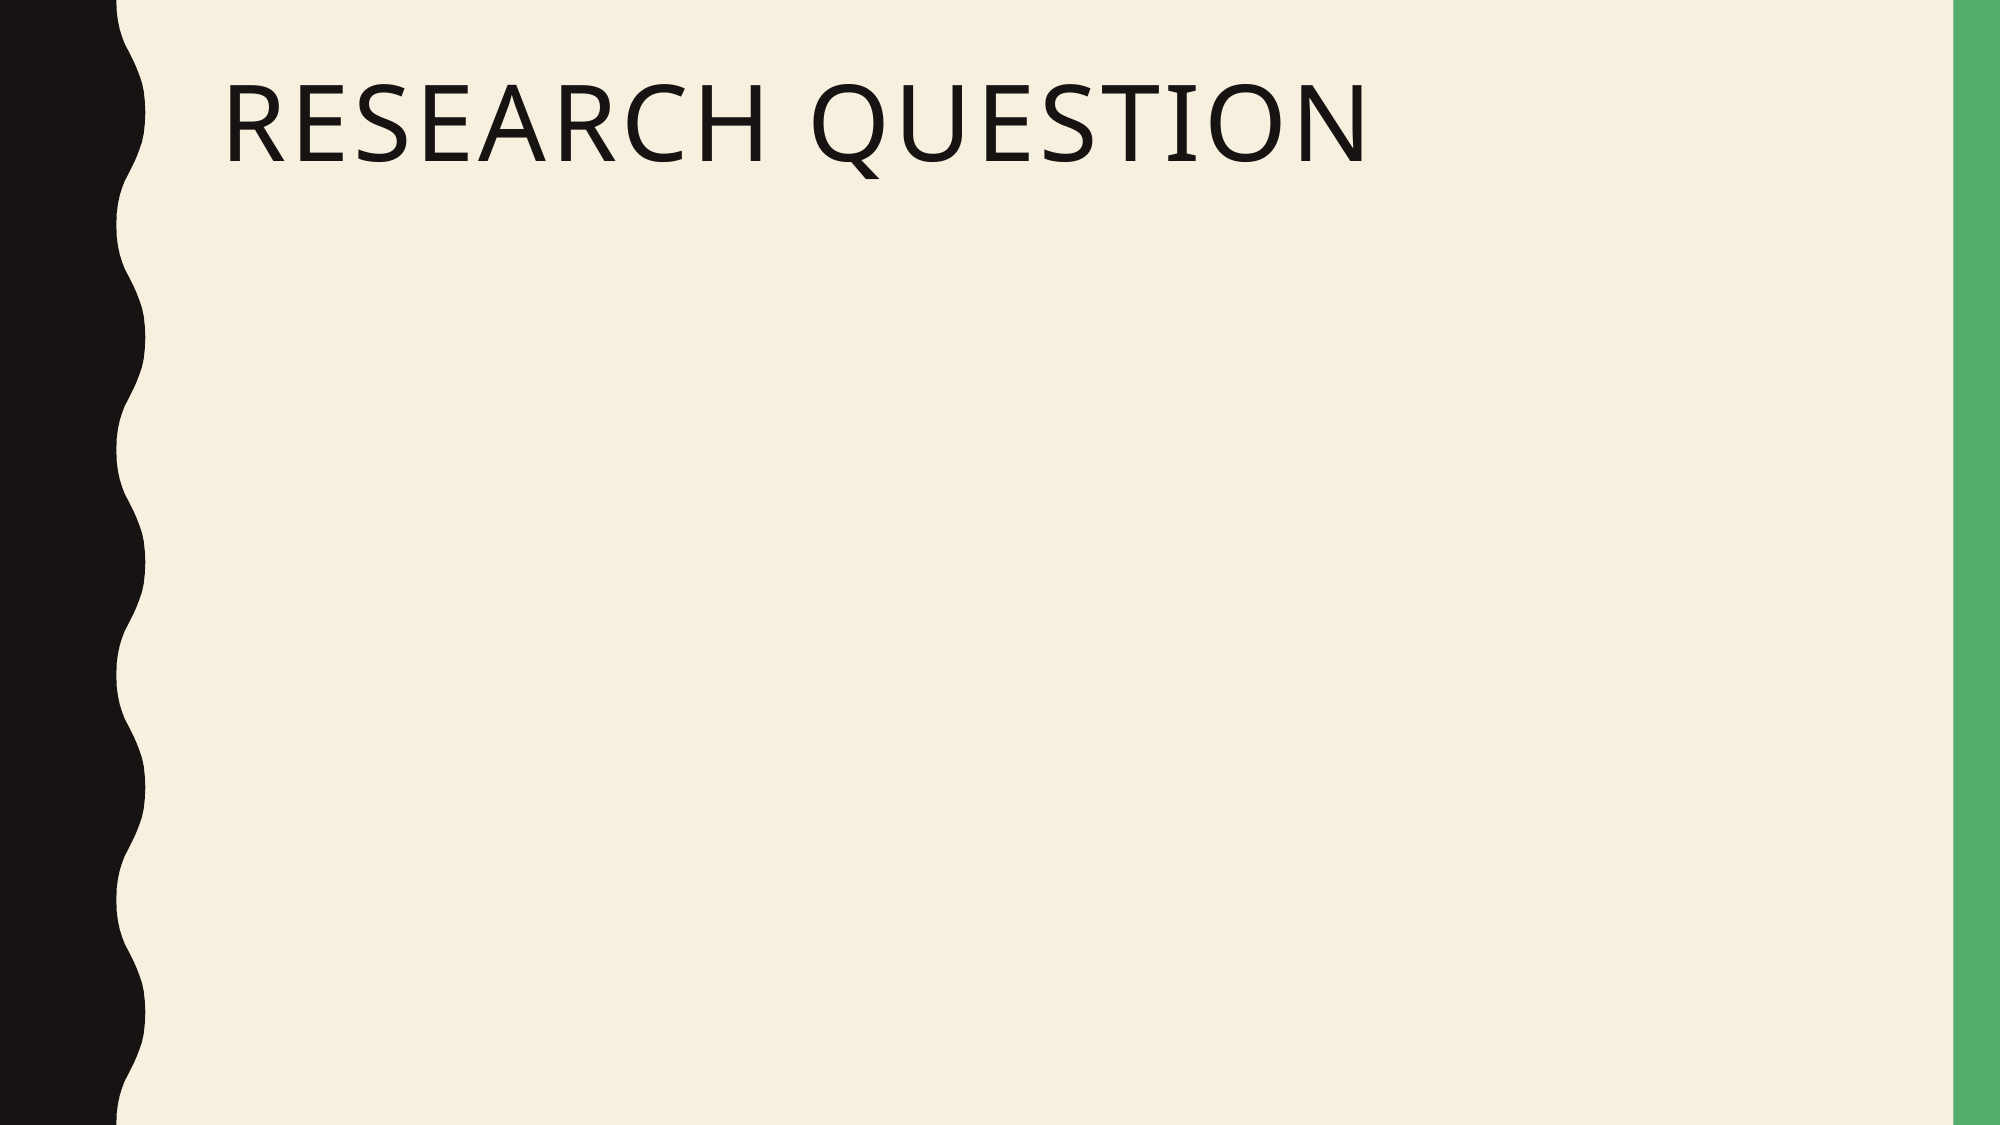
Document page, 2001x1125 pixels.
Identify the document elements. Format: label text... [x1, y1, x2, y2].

title Research Question [205, 62, 1875, 308]
